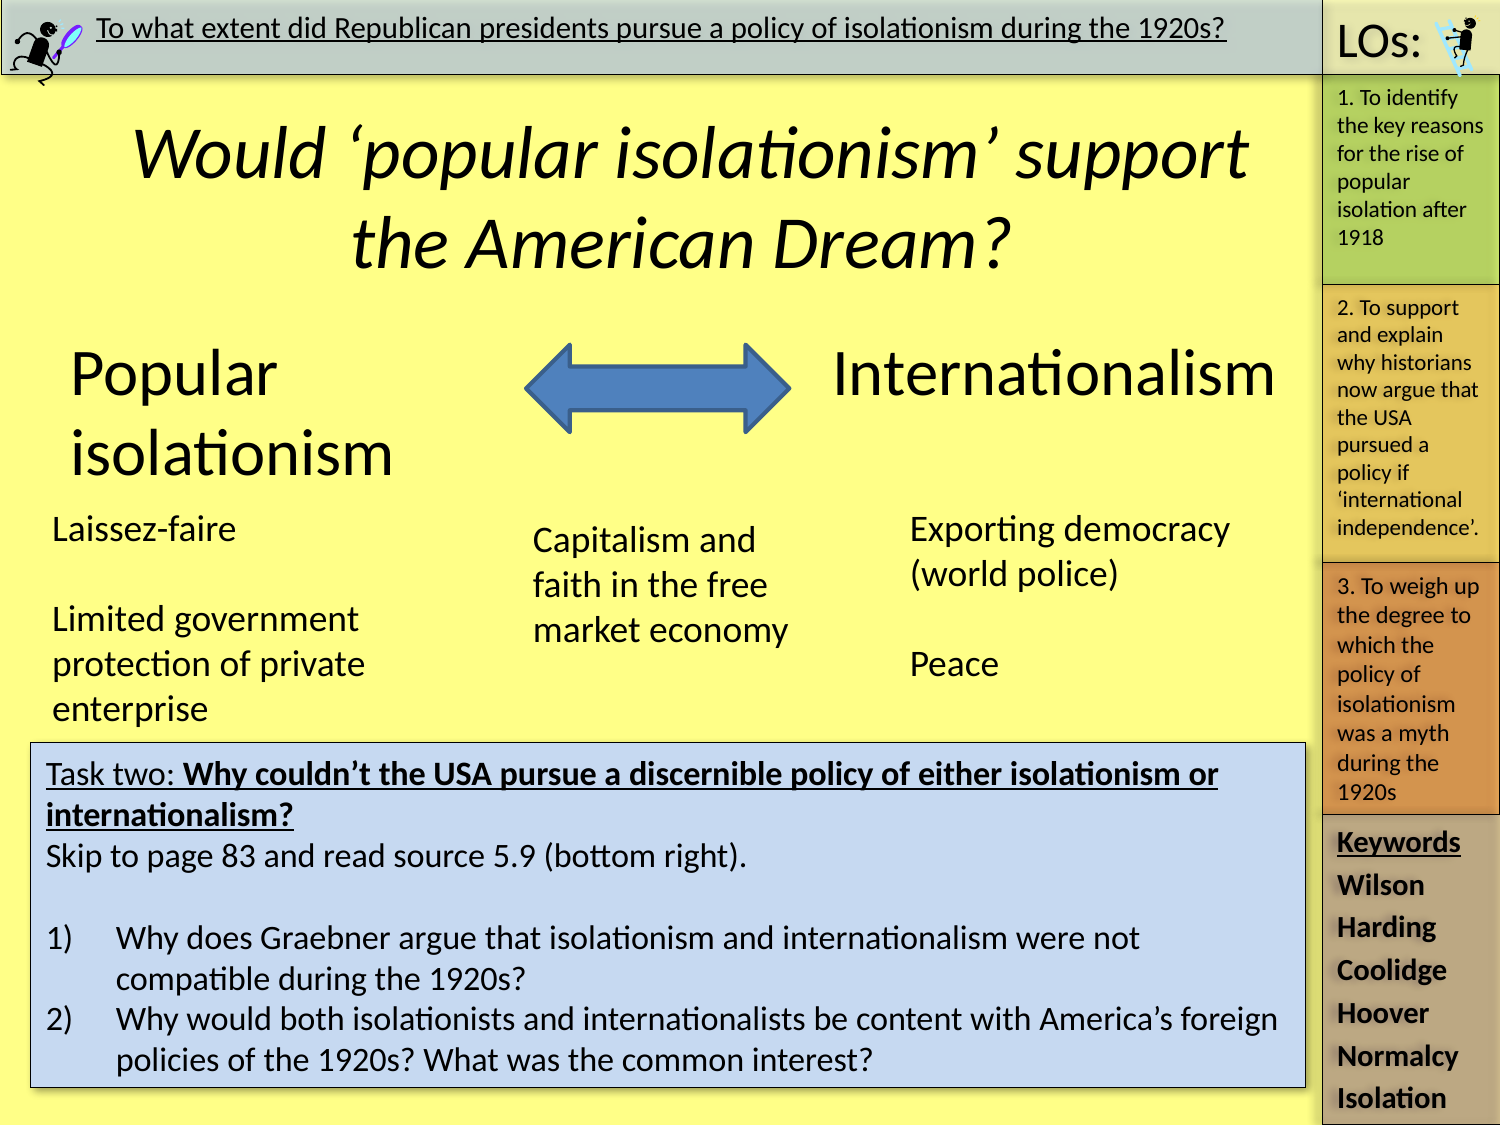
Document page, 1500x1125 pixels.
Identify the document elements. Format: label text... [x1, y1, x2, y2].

text_box Internationalism [756, 321, 1369, 1064]
title Would ‘popular isolationism’ support the American Dream? [75, 99, 1307, 288]
text_box Laissez-faire Limited government protection of private enterprise [37, 496, 463, 740]
text_box Exporting democracy (world police) Peace [894, 496, 1320, 737]
text_box Task two: Why couldn’t the USA pursue a discernible policy of either isolationism or internationalism? Skip to page 83 and read source 5.9 (bottom right). Why does Graebner argue that isolationism and internationalism were not compatible during the 1920s? Why would both isolationists and internationalists be content with America’s foreign policies of the 1920s? What was the common interest? [30, 742, 1306, 1088]
text_box [523, 342, 792, 435]
text_box Capitalism and faith in the free market economy [518, 507, 838, 703]
list Popular isolationism [55, 321, 519, 740]
